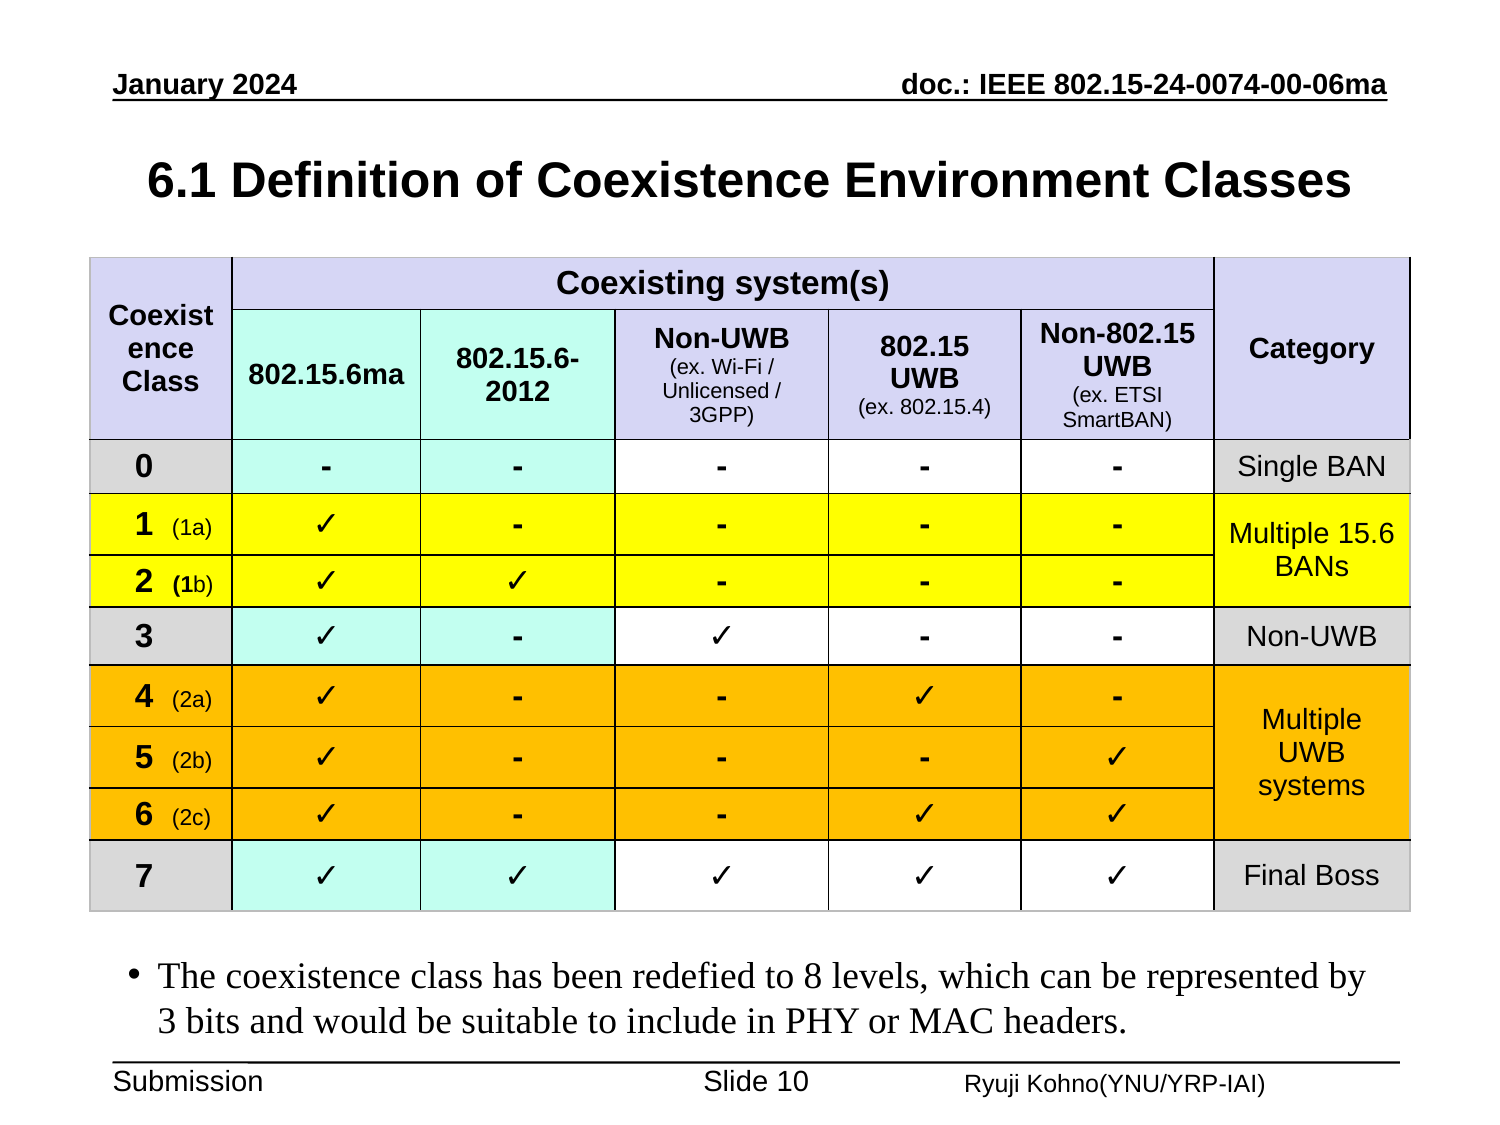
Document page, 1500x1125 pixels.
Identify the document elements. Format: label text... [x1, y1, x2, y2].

table_cell - [616, 727, 828, 787]
table_cell - [233, 440, 420, 493]
table_cell - [421, 666, 614, 726]
table_cell 2 (1b) [91, 556, 231, 606]
table_cell - [1022, 440, 1213, 493]
table_header Category [1215, 258, 1409, 439]
table_cell ✓ [616, 608, 828, 664]
table_cell Multiple UWB systems [1215, 666, 1409, 839]
table_cell 802.15.6ma [233, 310, 420, 439]
table_cell - [616, 789, 828, 839]
table_cell ✓ [616, 841, 828, 910]
table_cell ✓ [233, 727, 420, 787]
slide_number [112, 64, 375, 100]
table_cell Single BAN [1215, 440, 1409, 493]
table_cell Non-UWB (ex. Wi-Fi / Unlicensed / 3GPP) [616, 310, 828, 439]
table_cell ✓ [233, 789, 420, 839]
table_cell ✓ [233, 608, 420, 664]
table_cell 802.15 UWB (ex. 802.15.4) [829, 310, 1020, 439]
table_cell ✓ [233, 494, 420, 554]
slide_number Slide 10 [701, 1063, 811, 1098]
list The coexistence class has been redefied to 8 levels, which can be represented by 3 bits and would be suitable to include in PHY or MAC headers. [112, 943, 1388, 1063]
table_cell - [829, 556, 1020, 606]
table_cell 3 [91, 608, 231, 664]
table_cell - [421, 608, 614, 664]
table_cell - [1022, 494, 1213, 554]
table_cell - [1022, 666, 1213, 726]
table_cell - [421, 494, 614, 554]
table_header Coexistence Class [91, 258, 231, 439]
table_cell - [421, 727, 614, 787]
table_cell - [616, 556, 828, 606]
table_header Coexisting system(s) [233, 258, 1213, 309]
table_cell ✓ [829, 666, 1020, 726]
table_cell ✓ [1022, 727, 1213, 787]
table_cell - [421, 789, 614, 839]
table_cell - [829, 608, 1020, 664]
table_cell 7 [91, 841, 231, 910]
table_cell ✓ [421, 556, 614, 606]
table_cell Final Boss [1215, 841, 1409, 910]
table_cell 5 (2b) [91, 727, 231, 787]
table_cell - [616, 666, 828, 726]
table_cell - [1022, 608, 1213, 664]
table_cell Non-802.15 UWB (ex. ETSI SmartBAN) [1022, 310, 1213, 439]
table_cell - [616, 494, 828, 554]
table_cell ✓ [829, 789, 1020, 839]
table_cell - [829, 494, 1020, 554]
table_cell 4 (2a) [91, 666, 231, 726]
table_cell ✓ [233, 556, 420, 606]
table_cell - [829, 440, 1020, 493]
table_cell Non-UWB [1215, 608, 1409, 664]
table_cell 0 [91, 440, 231, 493]
table_cell ✓ [829, 841, 1020, 910]
title 6.1 Definition of Coexistence Environment Classes [112, 112, 1388, 243]
table_cell - [1022, 556, 1213, 606]
table_cell 1 (1a) [91, 494, 231, 554]
table_cell ✓ [421, 841, 614, 910]
table_cell 6 (2c) [91, 789, 231, 839]
table_cell ✓ [1022, 789, 1213, 839]
table_cell ✓ [233, 666, 420, 726]
table_cell Multiple 15.6 BANs [1215, 494, 1409, 606]
table_cell - [829, 727, 1020, 787]
table_cell ✓ [233, 841, 420, 910]
table_cell - [616, 440, 828, 493]
table_cell ✓ [1022, 841, 1213, 910]
table_cell - [421, 440, 614, 493]
table_cell 802.15.6-2012 [421, 310, 614, 439]
